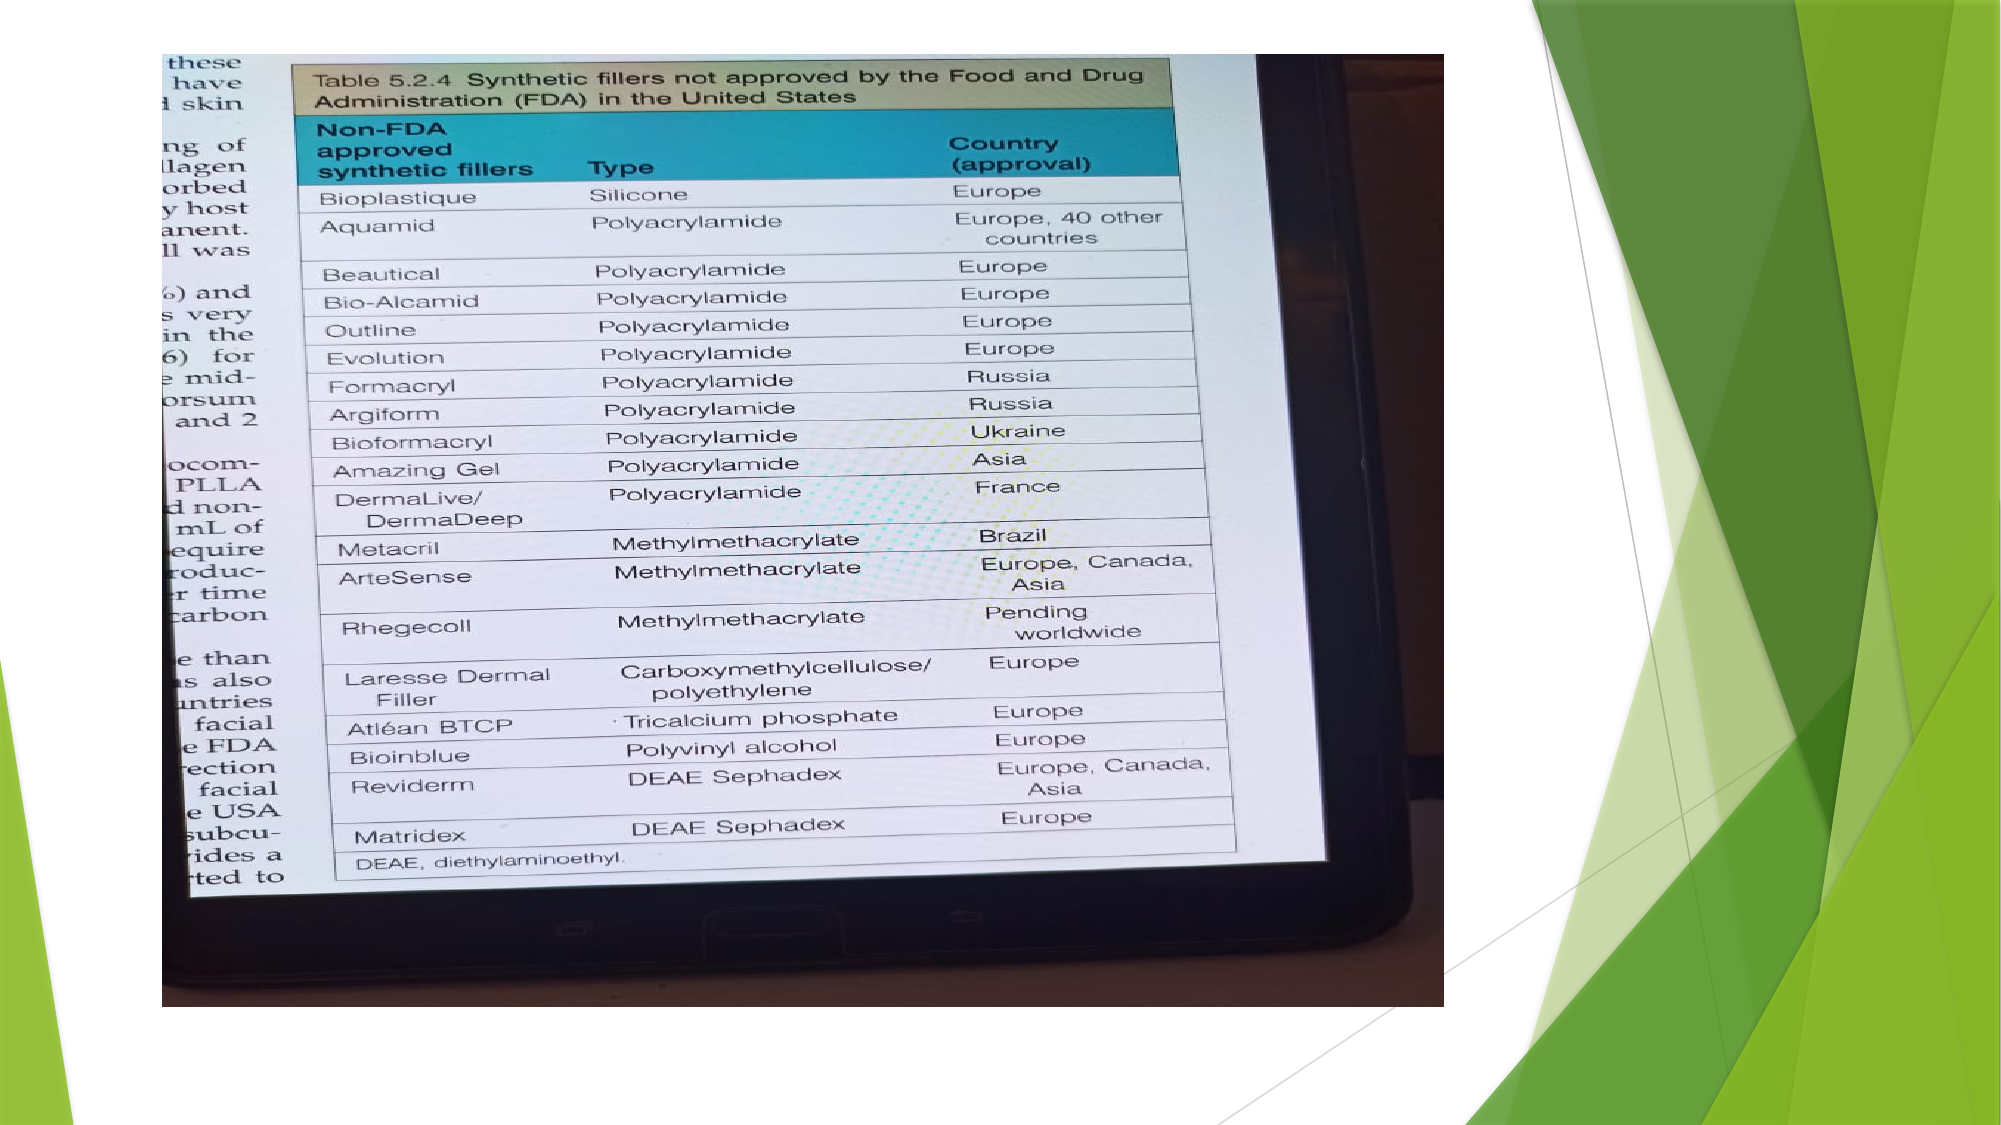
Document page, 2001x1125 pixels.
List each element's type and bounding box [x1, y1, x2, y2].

picture [161, 53, 1445, 1007]
